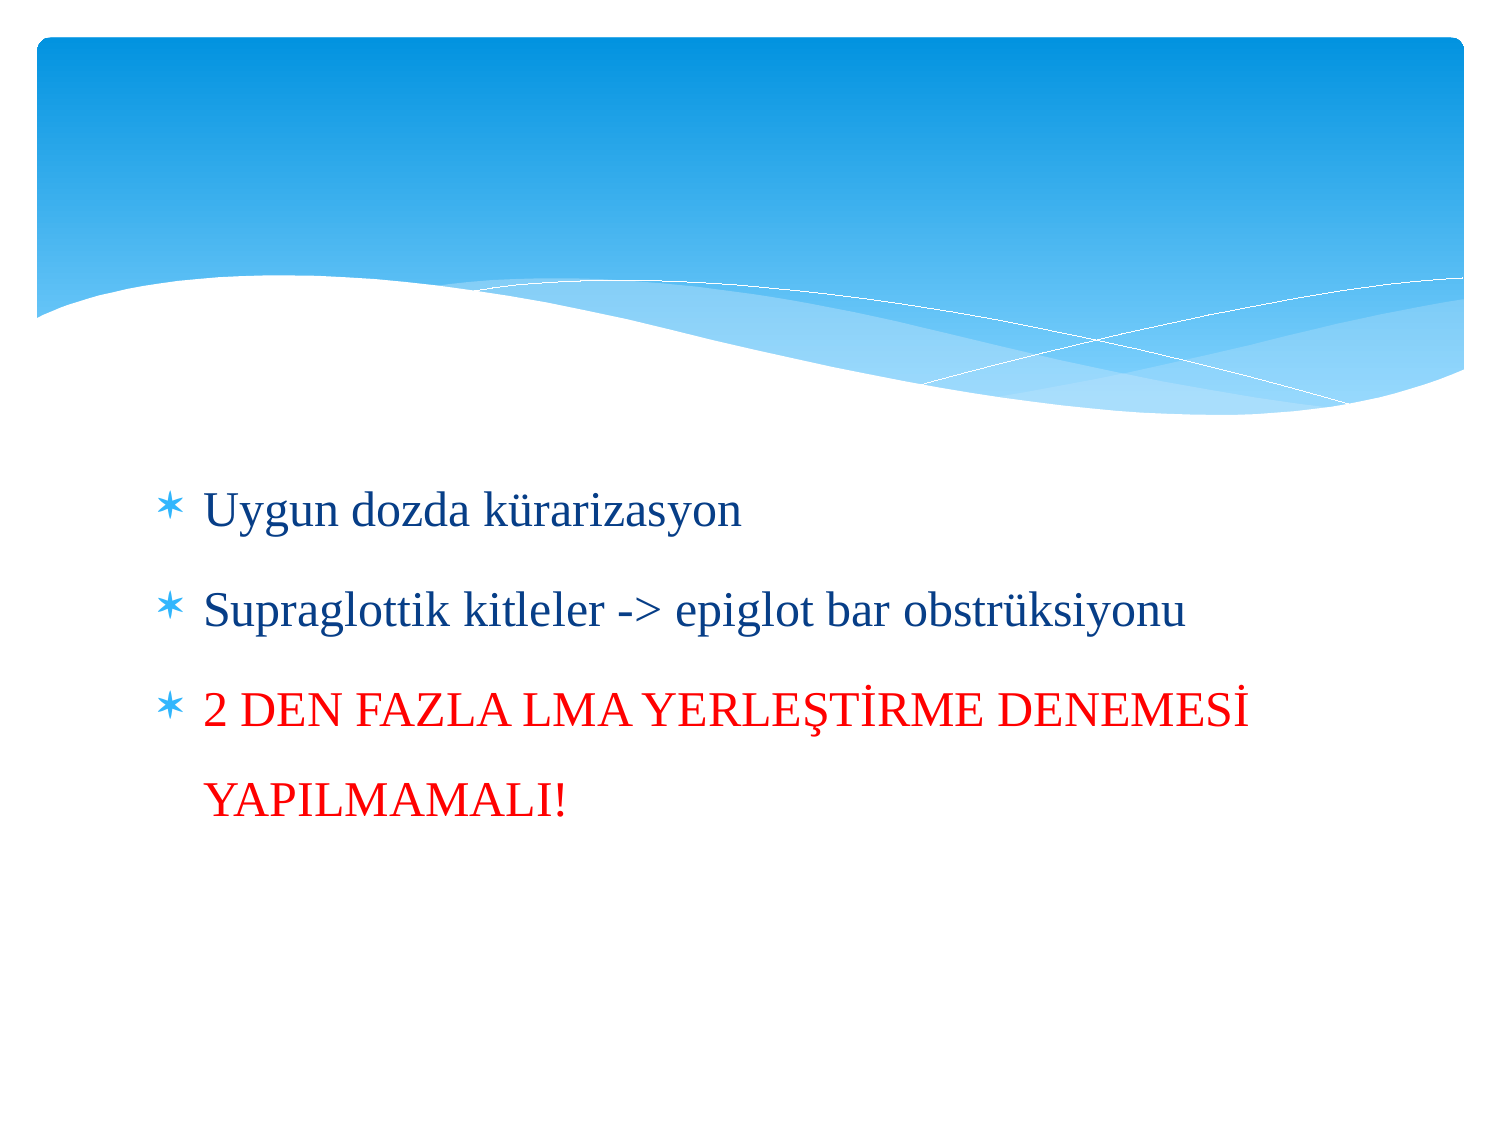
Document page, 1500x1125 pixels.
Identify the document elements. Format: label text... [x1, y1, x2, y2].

list Uygun dozda kürarizasyon Supraglottik kitleler -> epiglot bar obstrüksiyonu 2 DEN FAZLA LMA YERLEŞTİRME DENEMESİ YAPILMAMALI! [143, 438, 1359, 1005]
